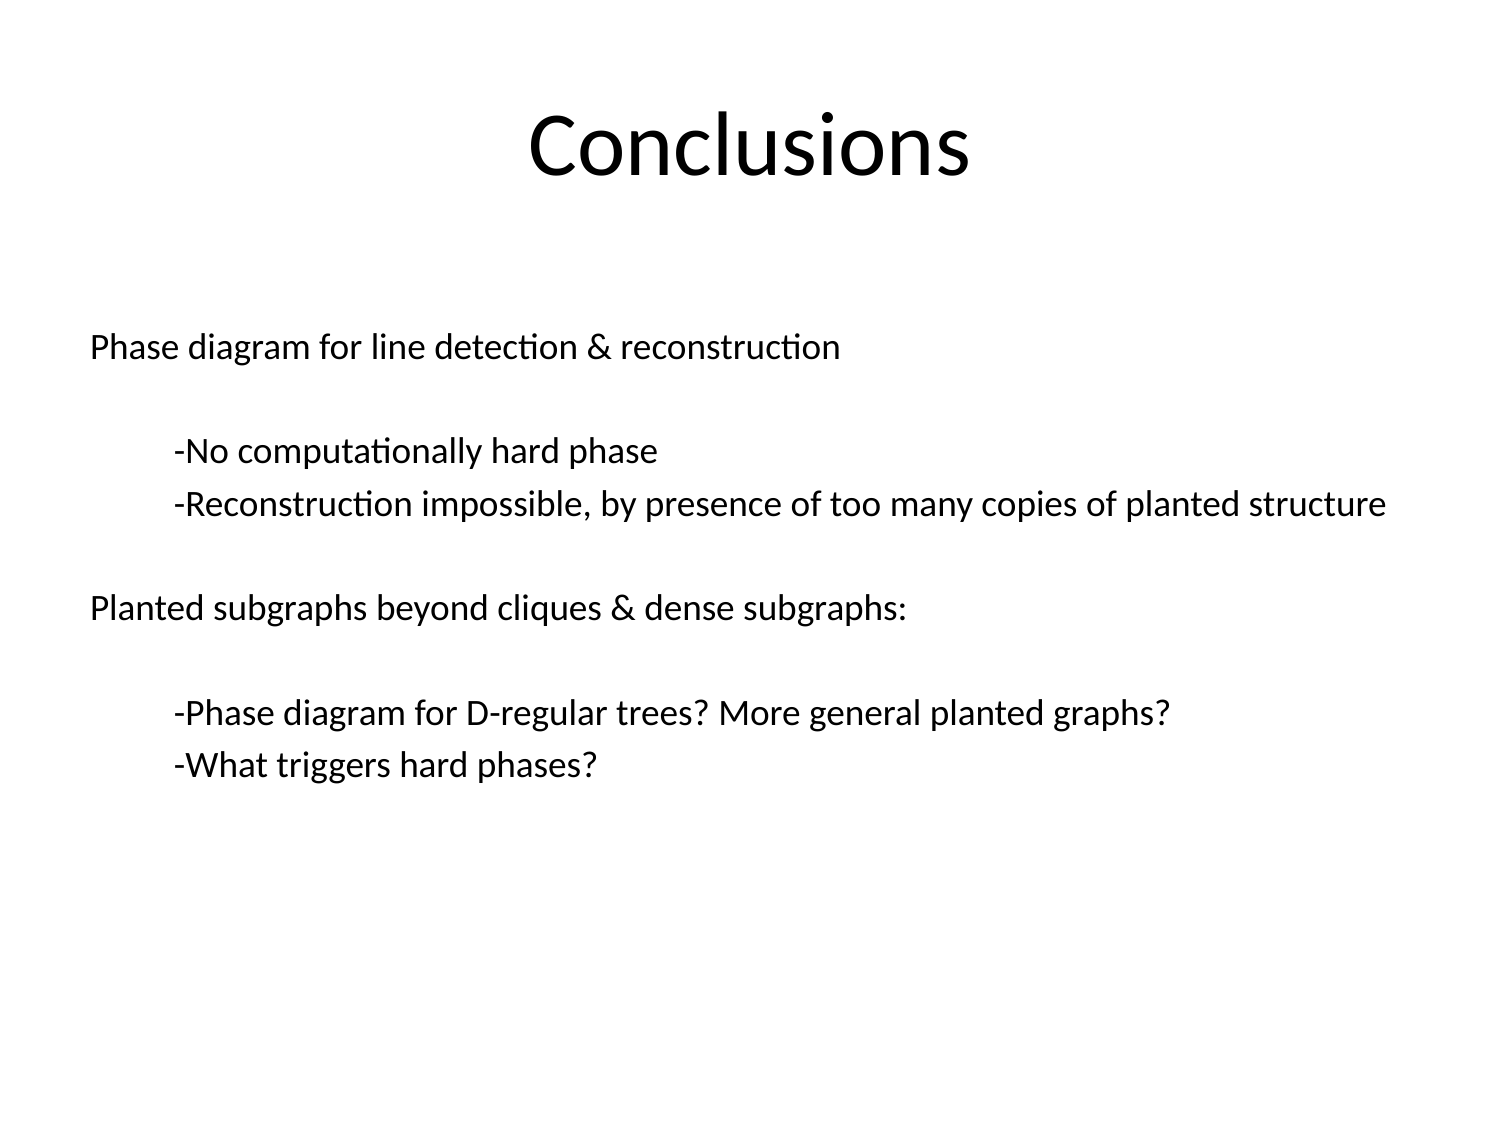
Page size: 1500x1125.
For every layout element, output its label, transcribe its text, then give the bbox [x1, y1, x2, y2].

title Conclusions [75, 45, 1425, 233]
list Phase diagram for line detection & reconstruction -No computationally hard phase -Reconstruction impossible, by presence of too many copies of planted structure Planted subgraphs beyond cliques & dense subgraphs: -Phase diagram for D-regular trees? More general planted graphs? -What triggers hard phases? [75, 262, 1425, 1005]
